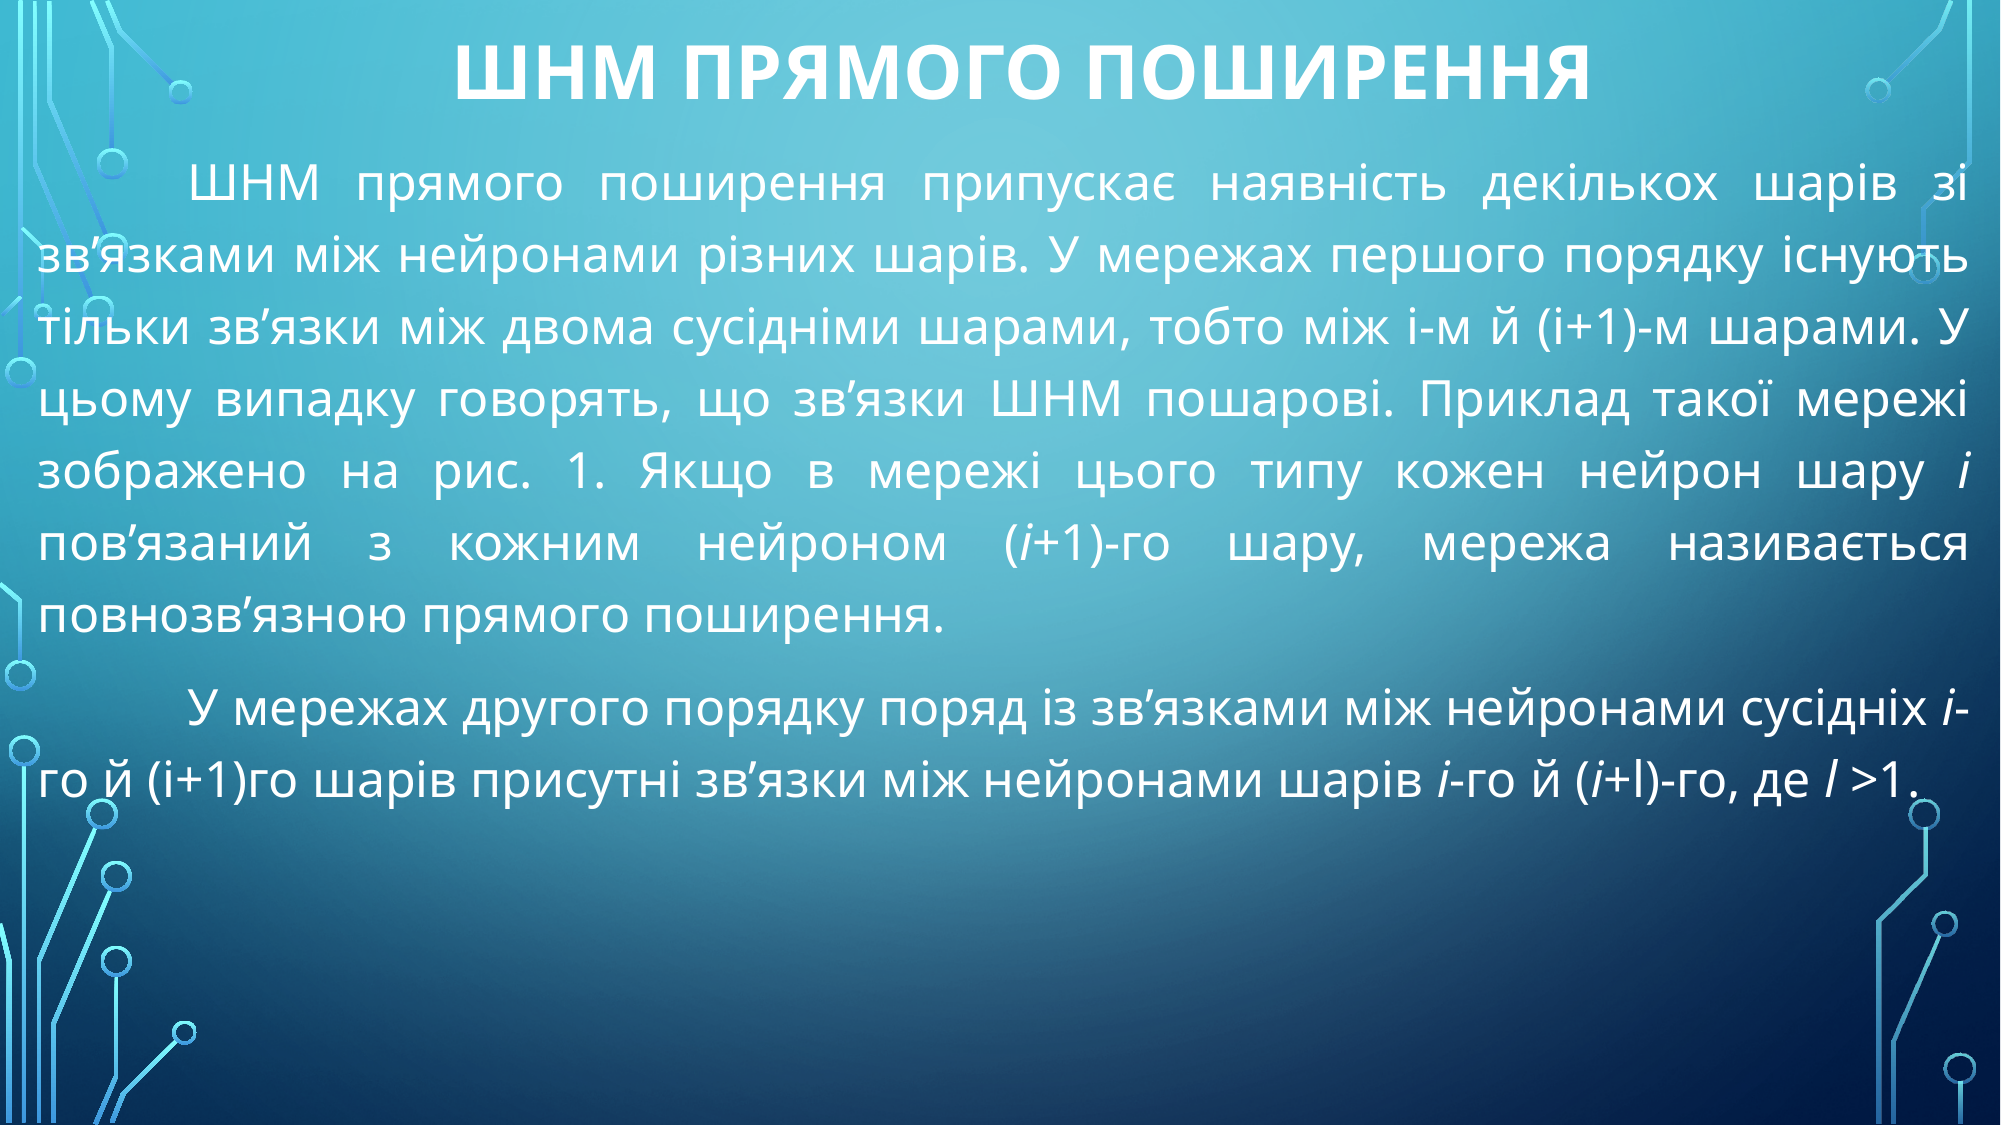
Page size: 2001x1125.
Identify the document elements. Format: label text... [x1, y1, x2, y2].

title ШНМ прямого поширення [114, 20, 1953, 130]
list ШНМ прямого поширення припускає наявність декількох шарів зі зв’язками між нейронами різних шарів. У мережах першого порядку існують тільки зв’язки між двома сусідніми шарами, тобто між і-м й (і+1)-м шарами. У цьому випадку говорять, що зв’язки ШНМ пошарові. Приклад такої мережі зображено на рис. 1. Якщо в мережі цього типу кожен нейрон шару і пов’язаний з кожним нейроном (і+1)-го шару, мережа називається повнозв’язною прямого поширення. У мережах другого порядку поряд із зв’язками між нейронами сусідніх і-го й (і+1)го шарів присутні зв’язки між нейронами шарів і-го й (і+l)-го, де l >1. [22, 130, 1986, 987]
